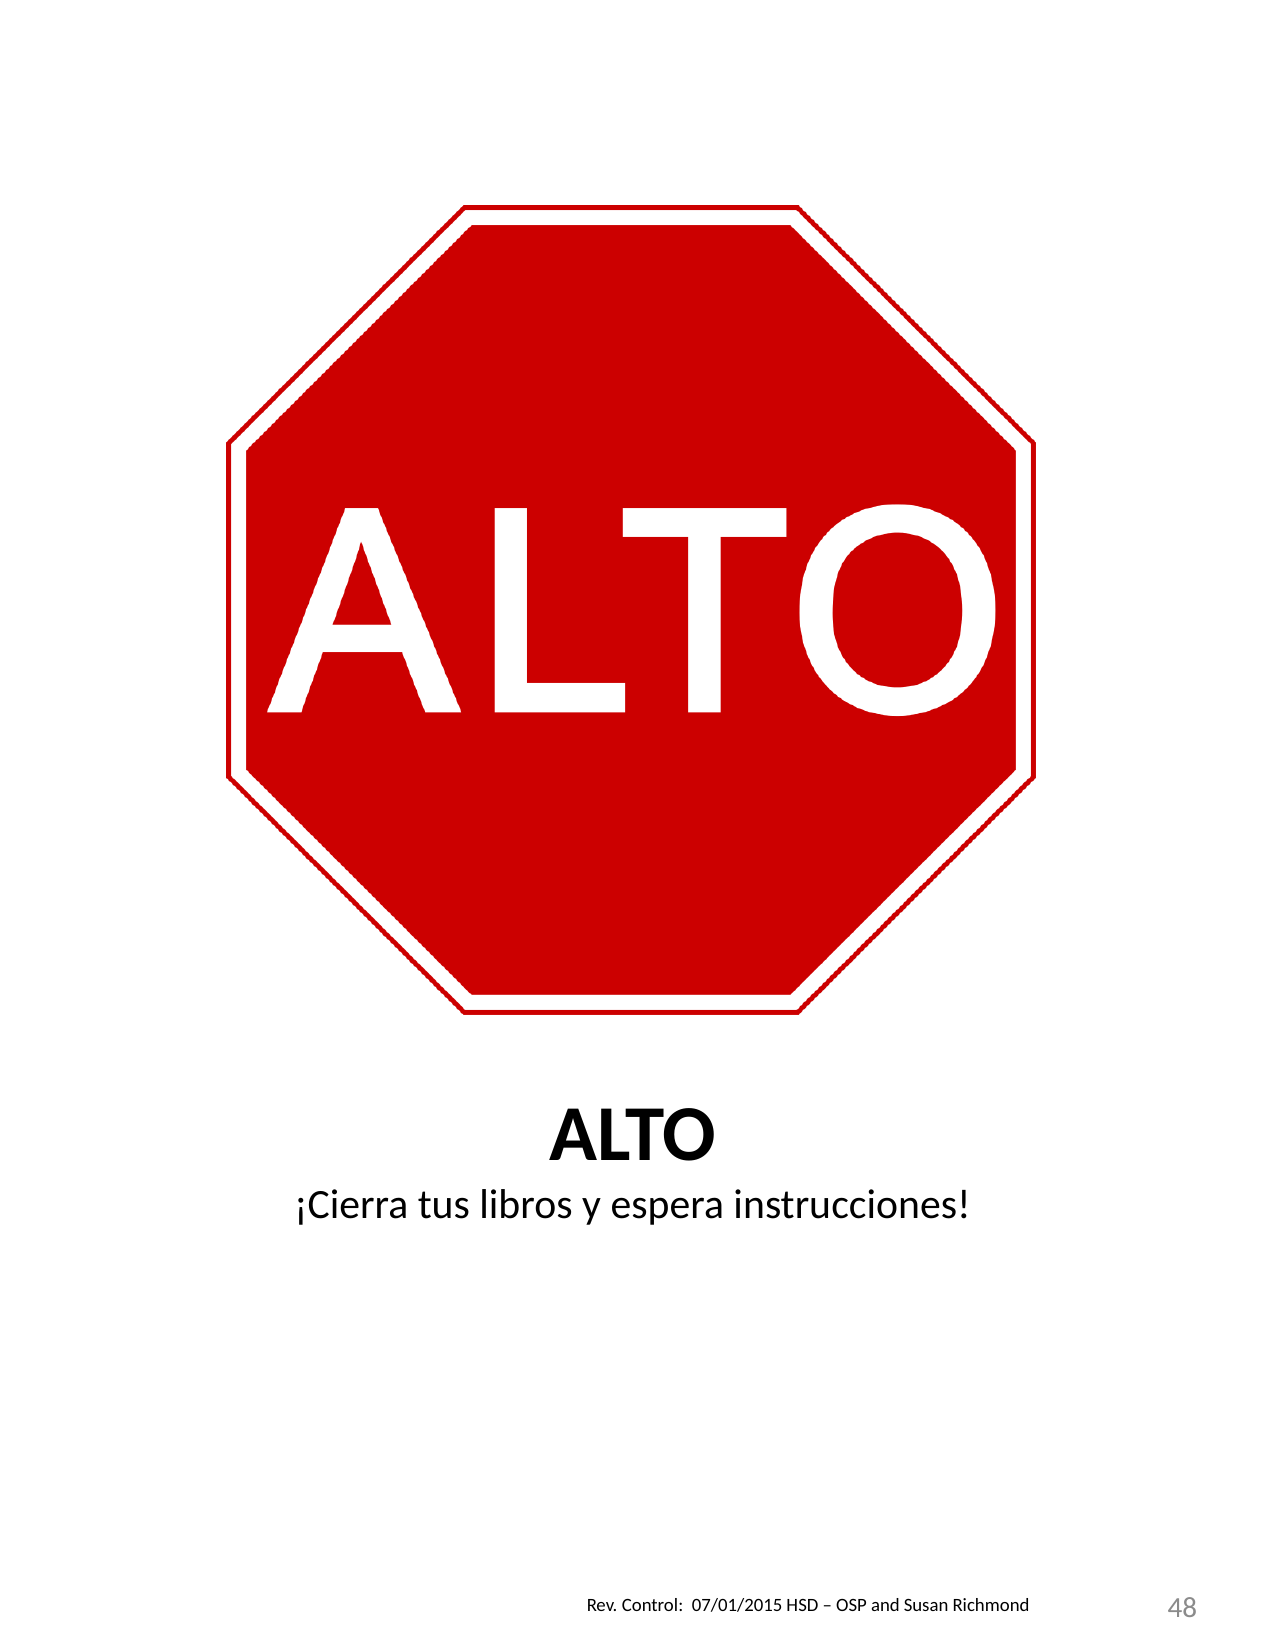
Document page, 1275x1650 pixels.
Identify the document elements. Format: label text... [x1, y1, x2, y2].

slide_number 48 [1075, 1562, 1214, 1650]
text_box ALTO ¡Cierra tus libros y espera instrucciones! [108, 1073, 1158, 1235]
picture [225, 204, 1038, 1017]
